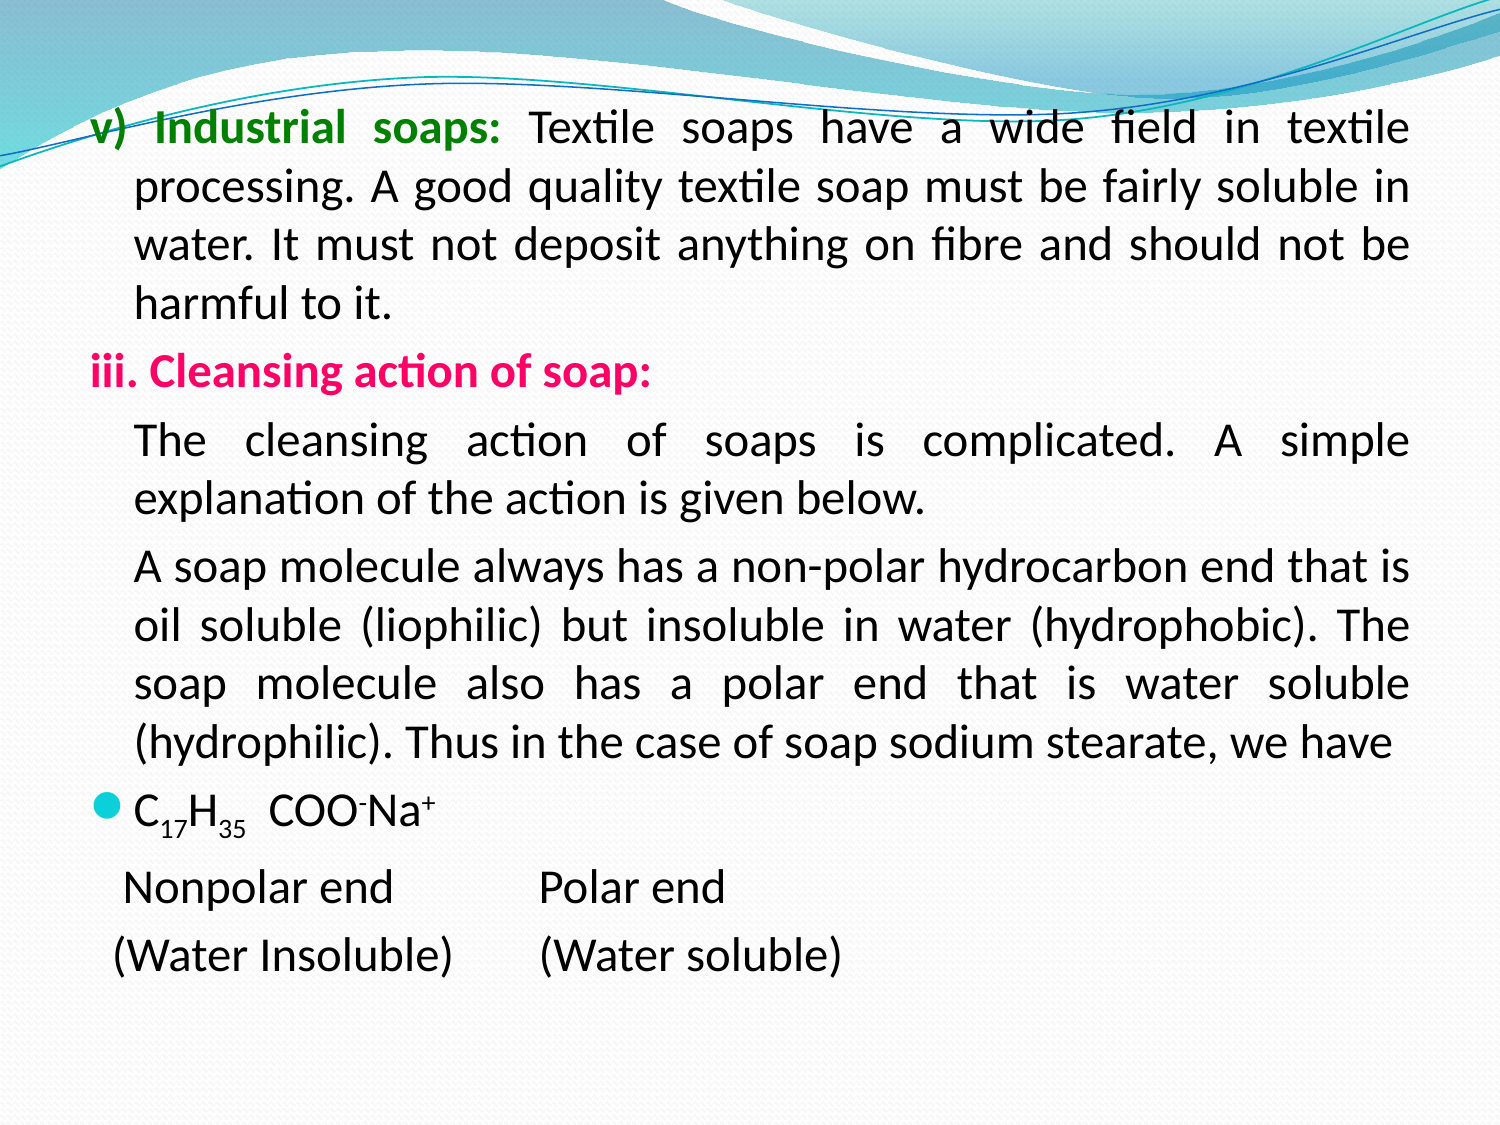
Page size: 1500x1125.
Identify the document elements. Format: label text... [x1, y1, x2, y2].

list v) Industrial soaps: Textile soaps have a wide field in textile processing. A good quality textile soap must be fairly soluble in water. It must not deposit anything on fibre and should not be harmful to it. iii. Cleansing action of soap: The cleansing action of soaps is complicated. A simple explanation of the action is given below. A soap molecule always has a non-polar hydrocarbon end that is oil soluble (liophilic) but insoluble in water (hydrophobic). The soap molecule also has a polar end that is water soluble (hydrophilic). Thus in the case of soap sodium stearate, we have C17H35 COO-Na+ Nonpolar end Polar end (Water Insoluble) (Water soluble) [75, 87, 1425, 1038]
